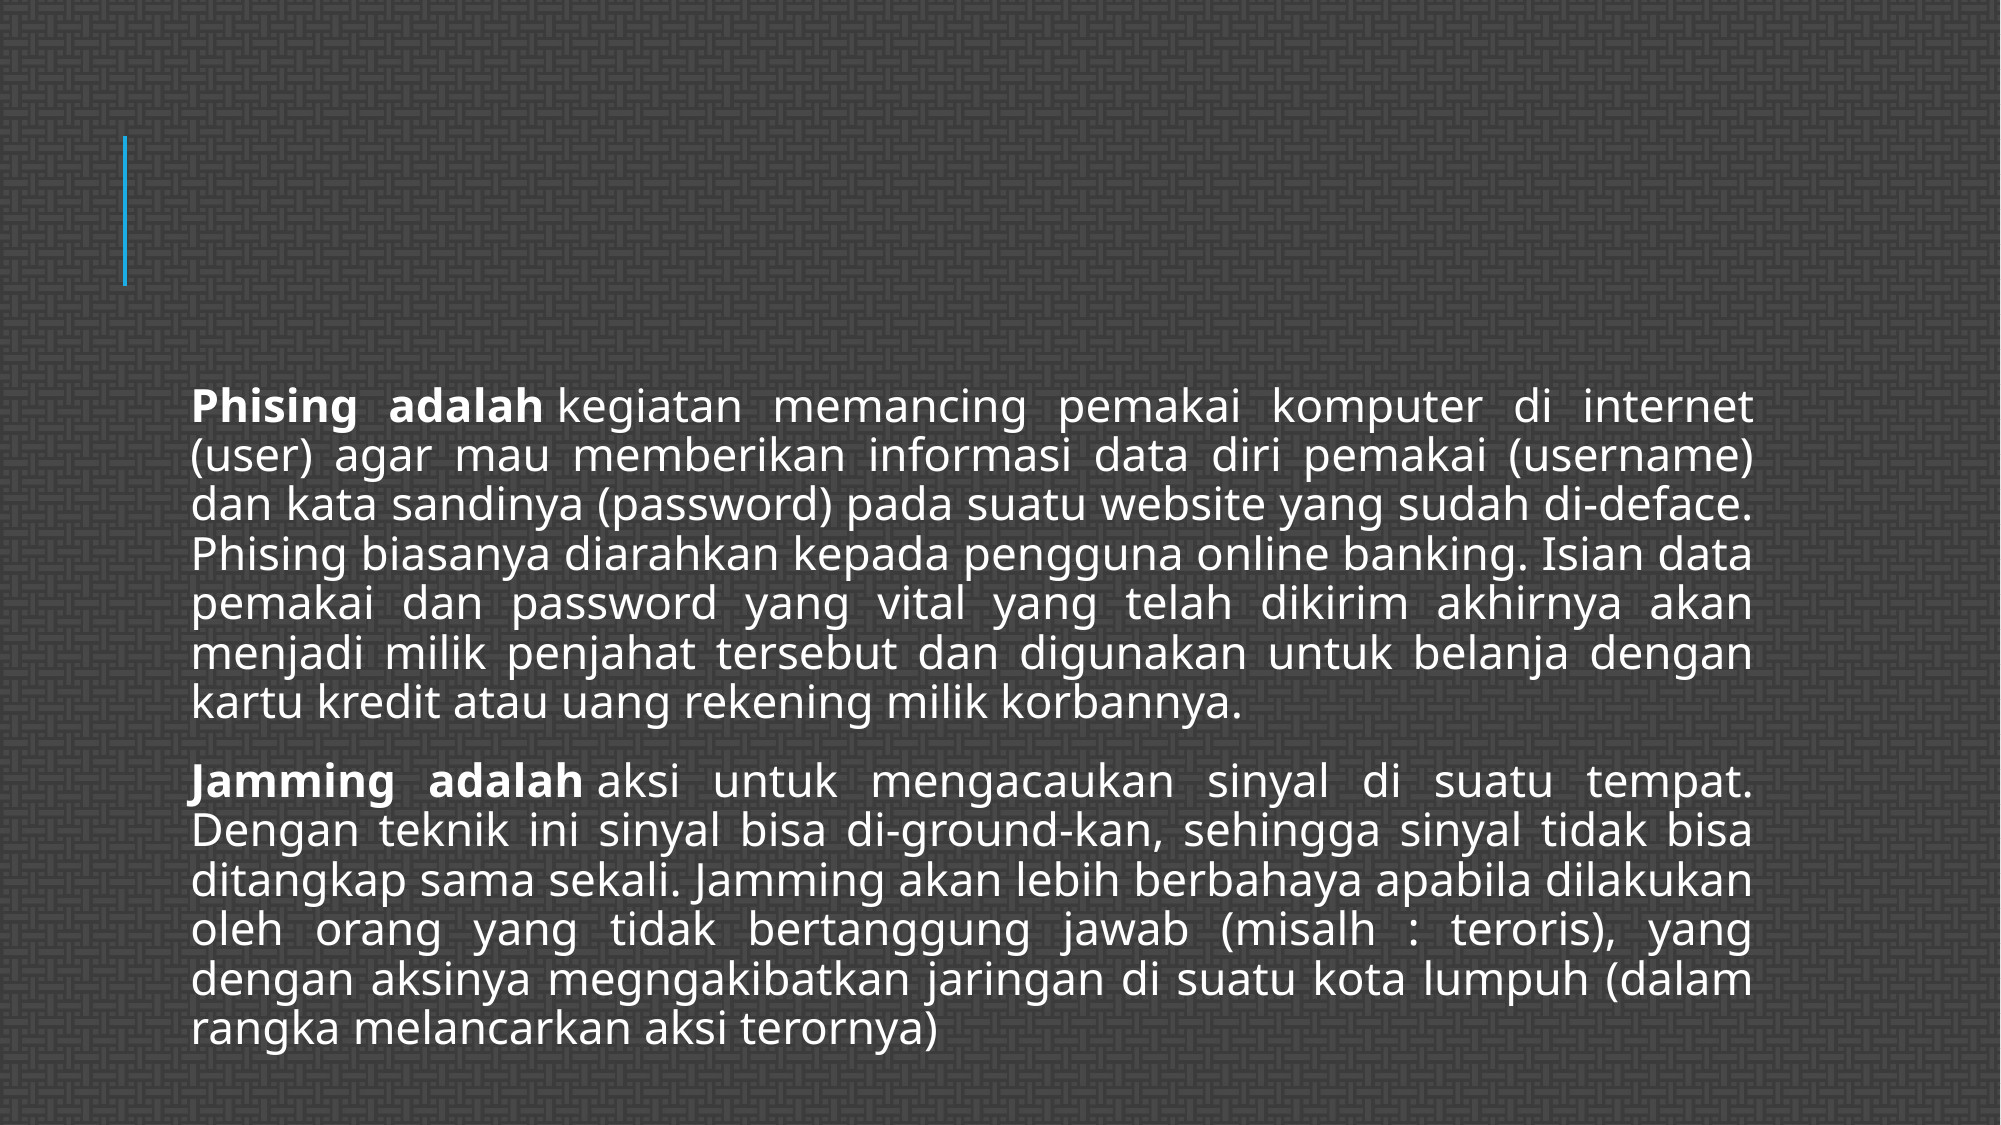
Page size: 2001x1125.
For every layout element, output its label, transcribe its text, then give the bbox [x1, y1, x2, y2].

list Phising adalah kegiatan memancing pemakai komputer di internet (user) agar mau memberikan informasi data diri pemakai (username) dan kata sandinya (password) pada suatu website yang sudah di-deface. Phising biasanya diarahkan kepada pengguna online banking. Isian data pemakai dan password yang vital yang telah dikirim akhirnya akan menjadi milik penjahat tersebut dan digunakan untuk belanja dengan kartu kredit atau uang rekening milik korbannya. Jamming adalah aksi untuk mengacaukan sinyal di suatu tempat. Dengan teknik ini sinyal bisa di-ground-kan, sehingga sinyal tidak bisa ditangkap sama sekali. Jamming akan lebih berbahaya apabila dilakukan oleh orang yang tidak bertanggung jawab (misalh : teroris), yang dengan aksinya megngakibatkan jaringan di suatu kota lumpuh (dalam rangka melancarkan aksi terornya) [168, 375, 1763, 1035]
